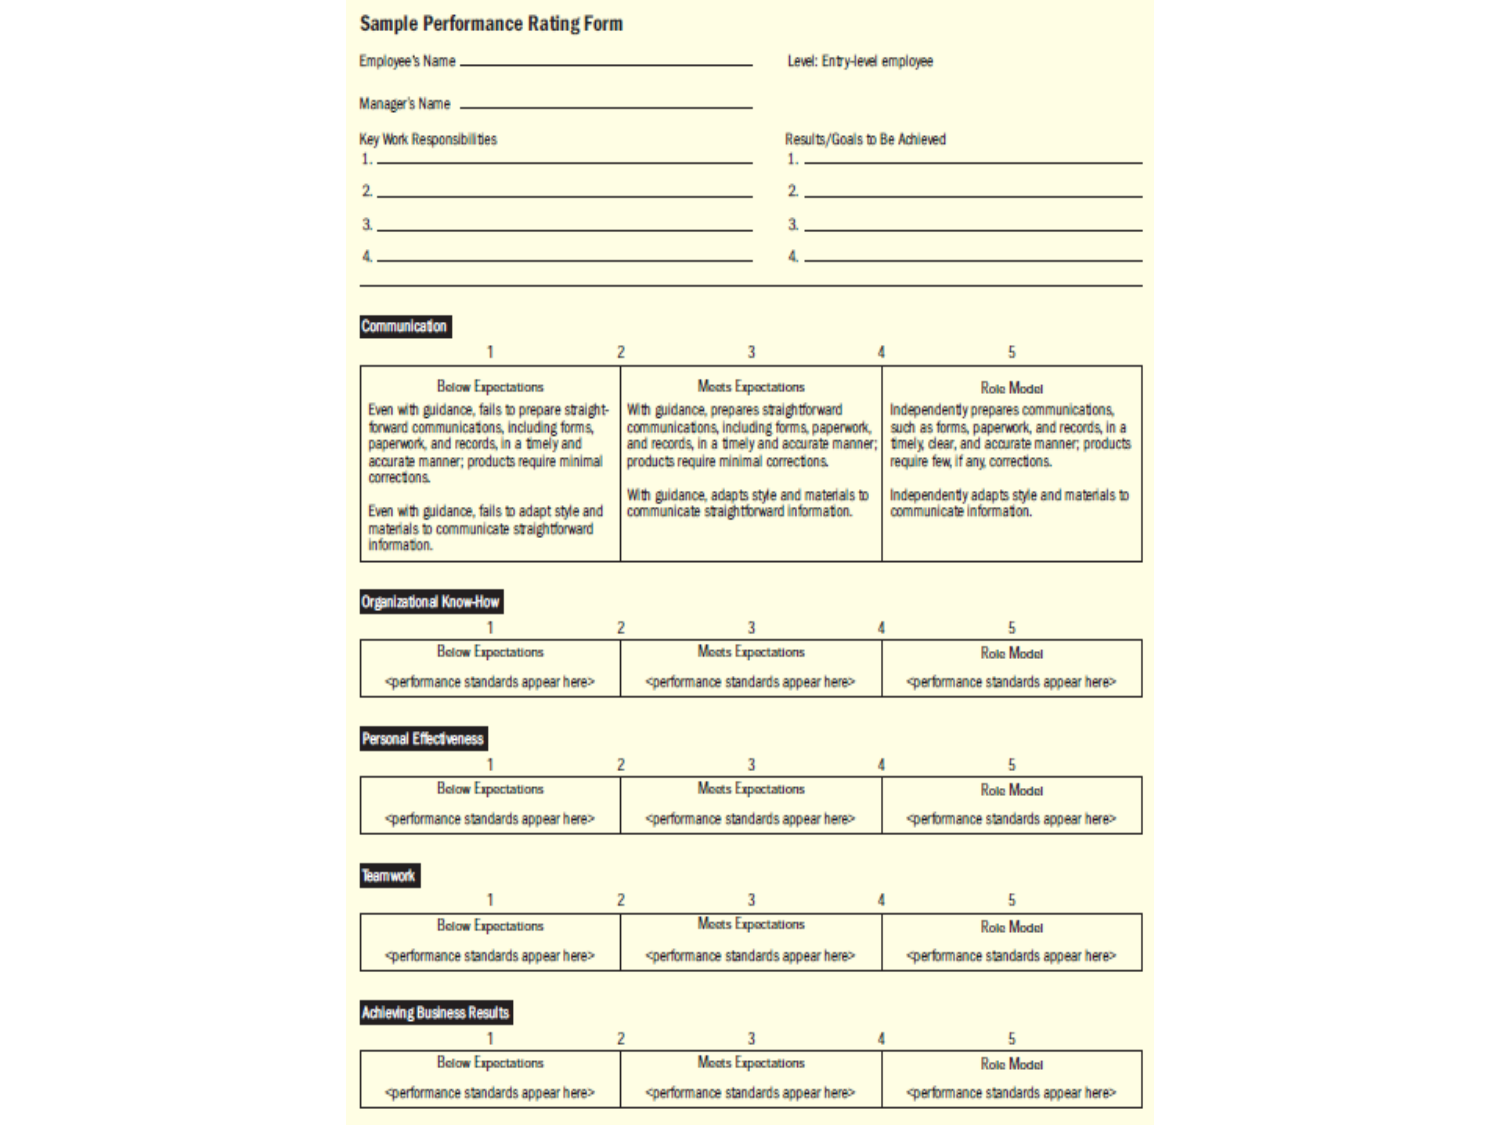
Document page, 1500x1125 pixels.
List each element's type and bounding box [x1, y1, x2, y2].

picture [346, 0, 1154, 1125]
